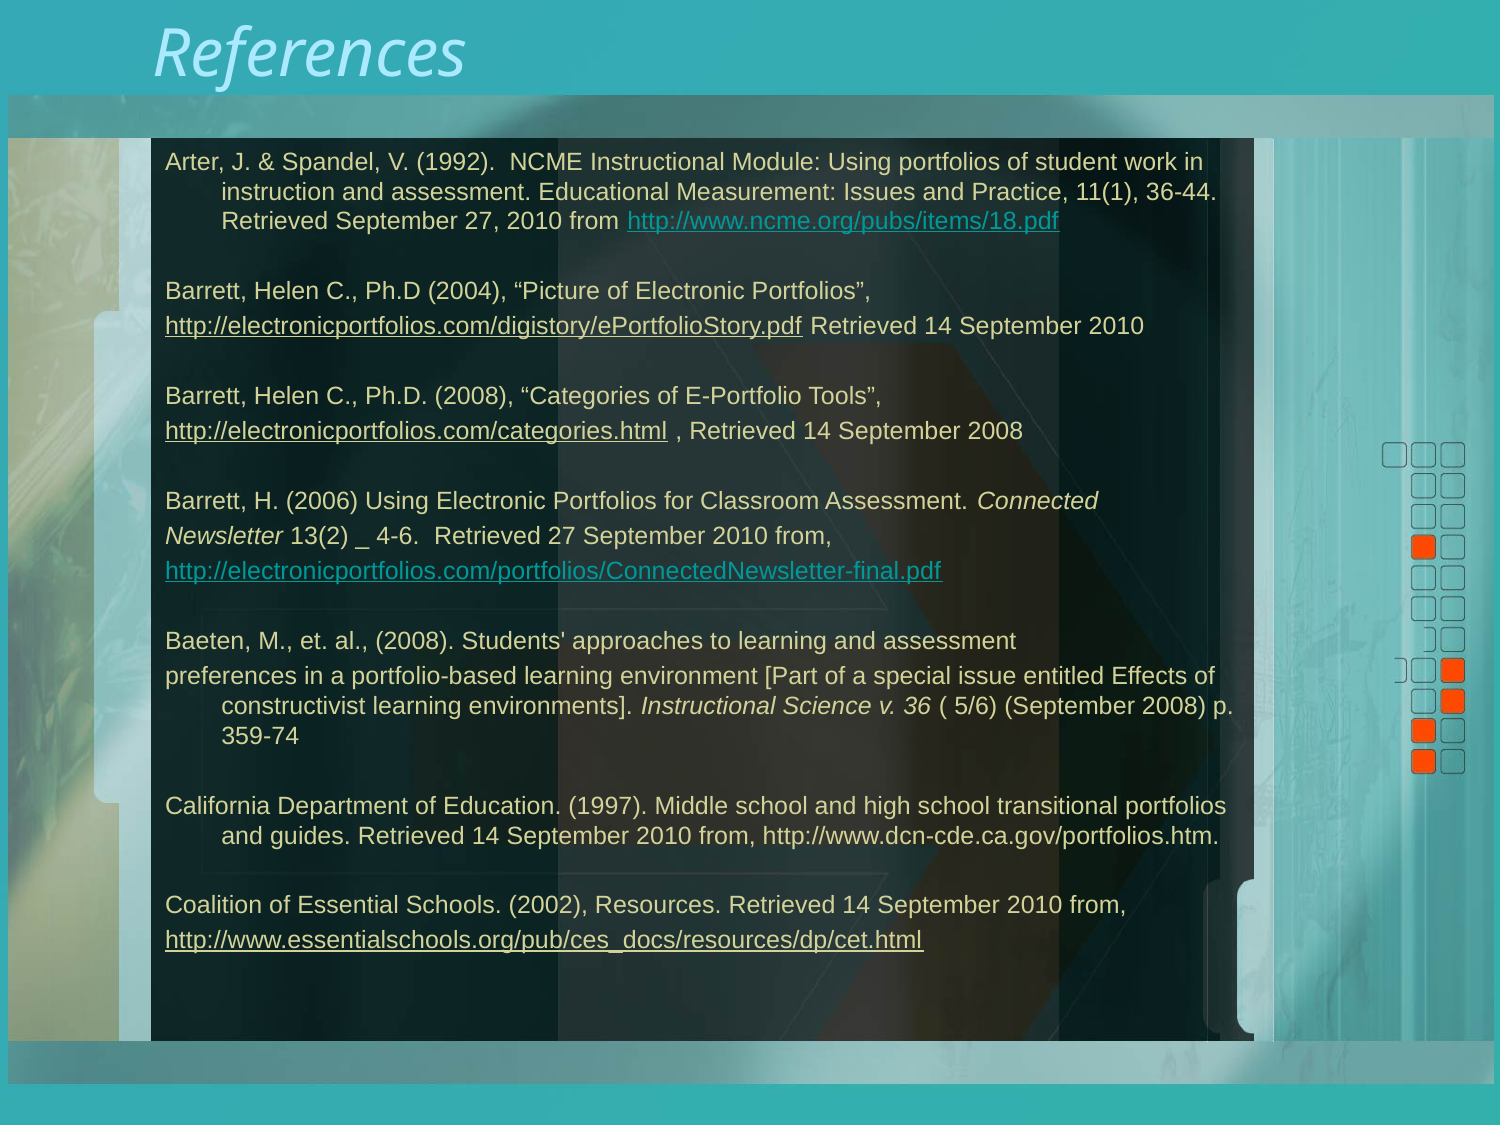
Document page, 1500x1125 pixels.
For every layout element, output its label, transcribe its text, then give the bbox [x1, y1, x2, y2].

picture [0, 0, 1500, 1125]
title References [137, 0, 1426, 101]
list Arter, J. & Spandel, V. (1992). NCME Instructional Module: Using portfolios of student work in instruction and assessment. Educational Measurement: Issues and Practice, 11(1), 36-44. Retrieved September 27, 2010 from http://www.ncme.org/pubs/items/18.pdf Barrett, Helen C., Ph.D (2004), “Picture of Electronic Portfolios”, http://electronicportfolios.com/digistory/ePortfolioStory.pdf Retrieved 14 September 2010 Barrett, Helen C., Ph.D. (2008), “Categories of E-Portfolio Tools”, http://electronicportfolios.com/categories.html , Retrieved 14 September 2008 Barrett, H. (2006) Using Electronic Portfolios for Classroom Assessment. Connected Newsletter 13(2) _ 4-6. Retrieved 27 September 2010 from, http://electronicportfolios.com/portfolios/ConnectedNewsletter-final.pdf Baeten, M., et. al., (2008). Students' approaches to learning and assessment preferences in a portfolio-based learning environment [Part of a special issue entitled Effects of constructivist learning environments]. Instructional Science v. 36 ( 5/6) (September 2008) p. 359-74 California Department of Education. (1997). Middle school and high school transitional portfolios and guides. Retrieved 14 September 2010 from, http://www.dcn-cde.ca.gov/portfolios.htm. Coalition of Essential Schools. (2002), Resources. Retrieved 14 September 2010 from, http://www.essentialschools.org/pub/ces_docs/resources/dp/cet.html [149, 137, 1263, 1006]
